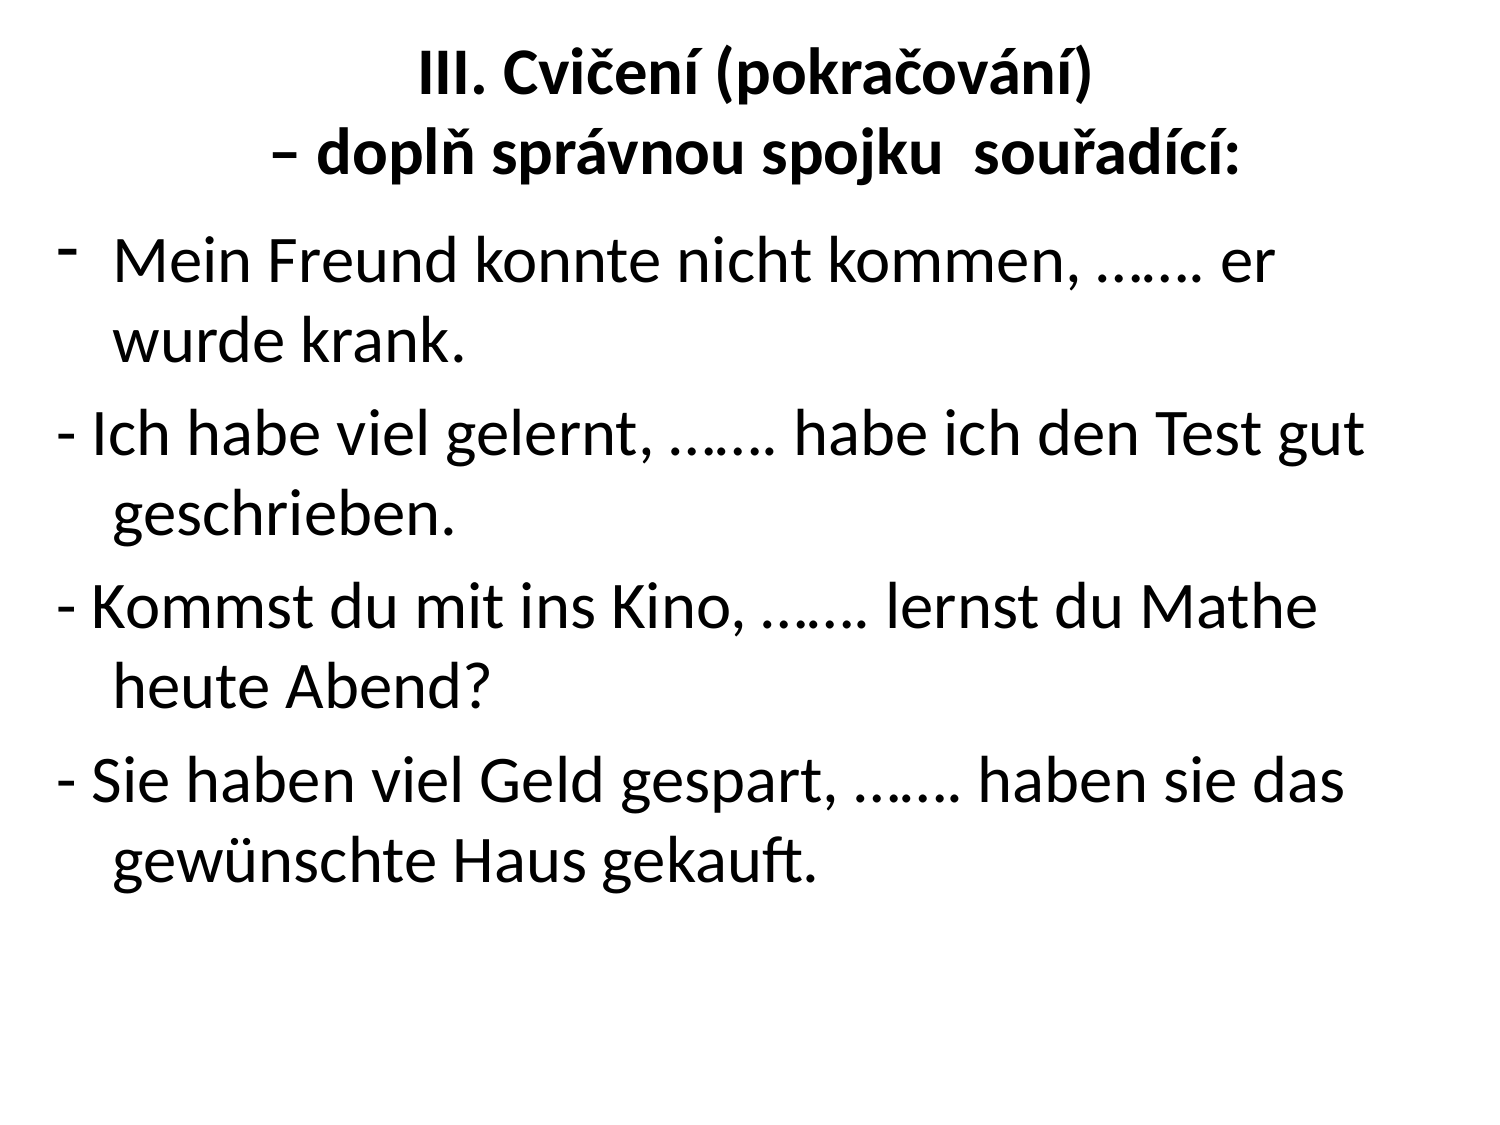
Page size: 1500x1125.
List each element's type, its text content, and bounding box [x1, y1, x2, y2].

list Mein Freund konnte nicht kommen, ……. er wurde krank. - Ich habe viel gelernt, ……. habe ich den Test gut geschrieben. - Kommst du mit ins Kino, ……. lernst du Mathe heute Abend? - Sie haben viel Geld gespart, ……. haben sie das gewünschte Haus gekauft. [41, 208, 1447, 1071]
title III. Cvičení (pokračování) – doplň správnou spojku souřadící: [53, 30, 1459, 185]
